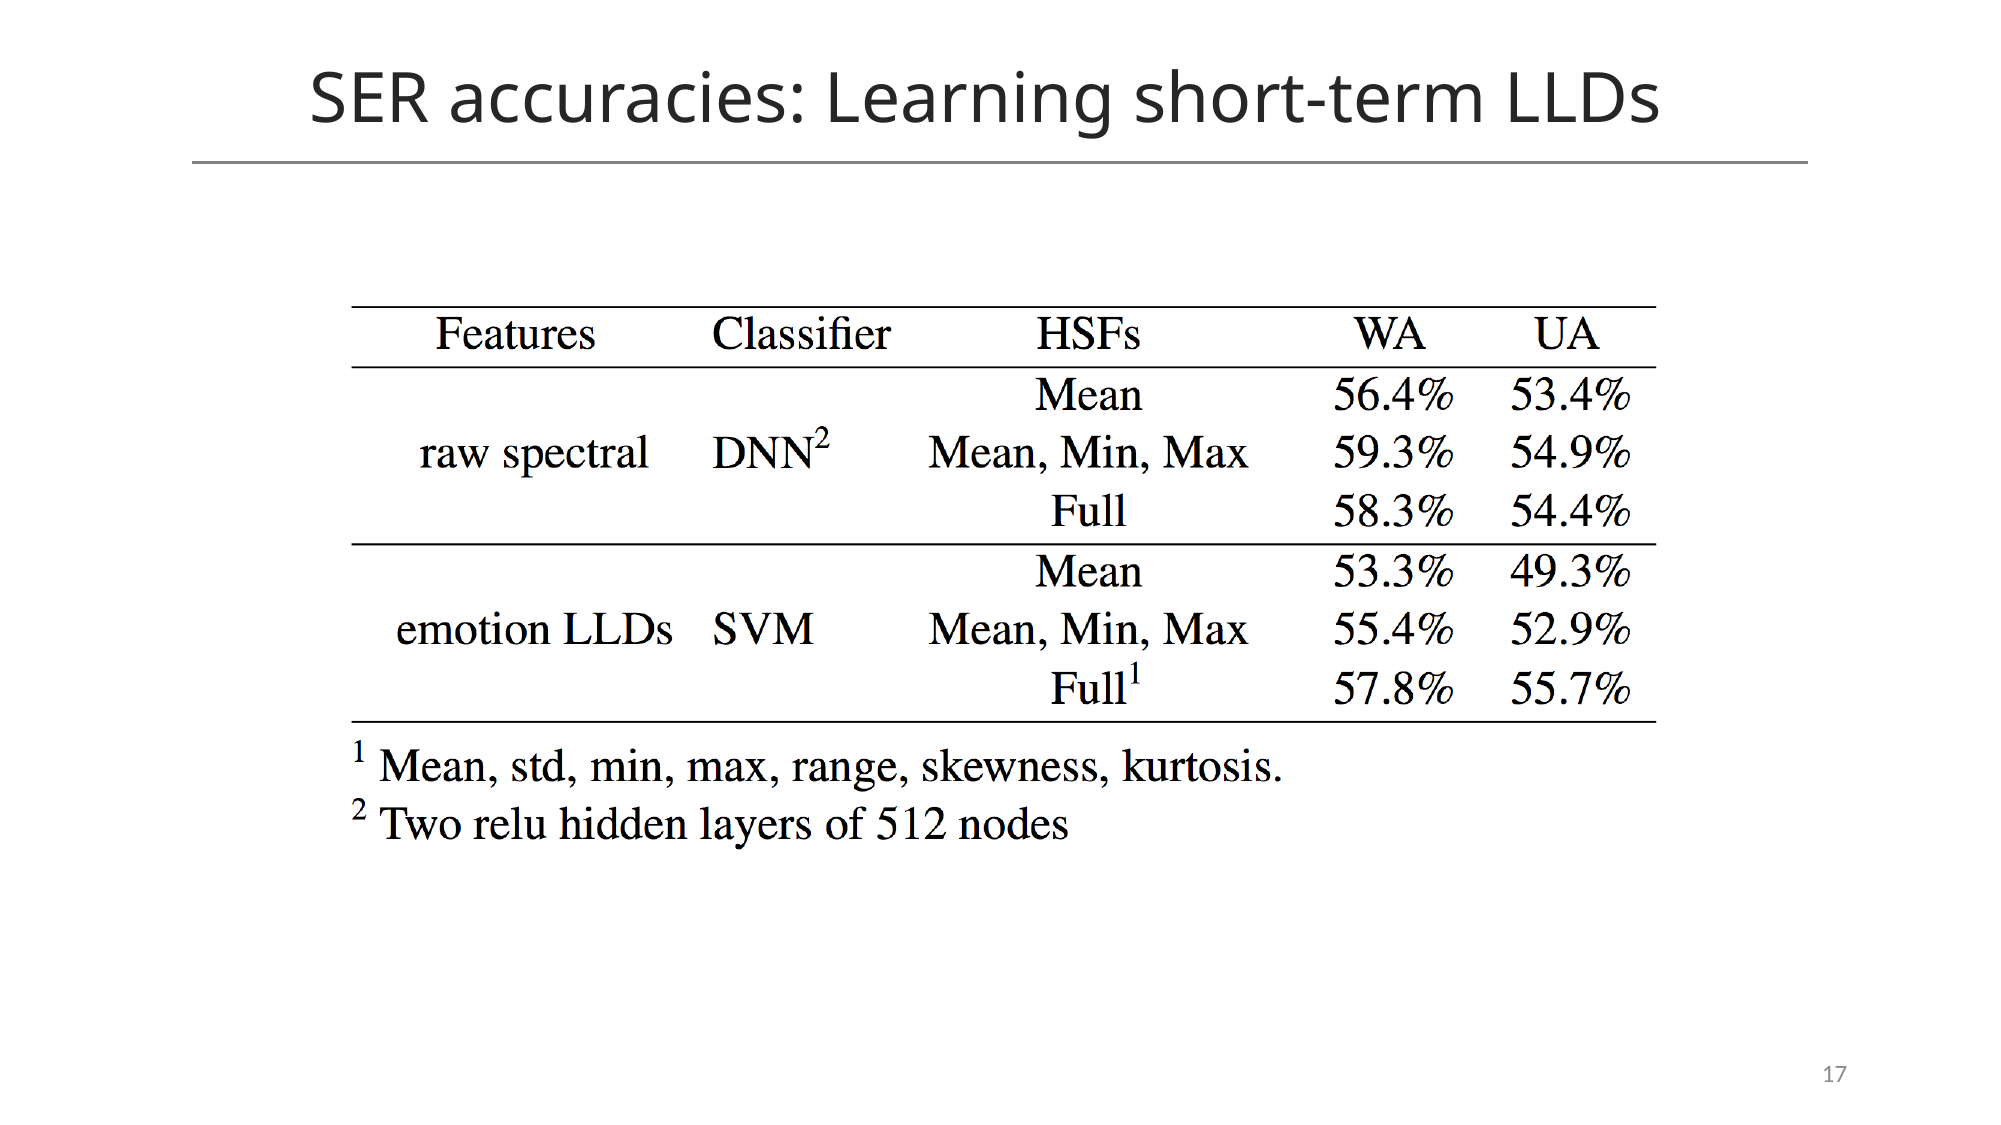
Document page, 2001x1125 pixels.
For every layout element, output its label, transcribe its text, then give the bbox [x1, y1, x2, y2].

title SER accuracies: Learning short-term LLDs [294, 48, 1705, 151]
slide_number 16 [1412, 1042, 1863, 1103]
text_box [341, 289, 1673, 856]
